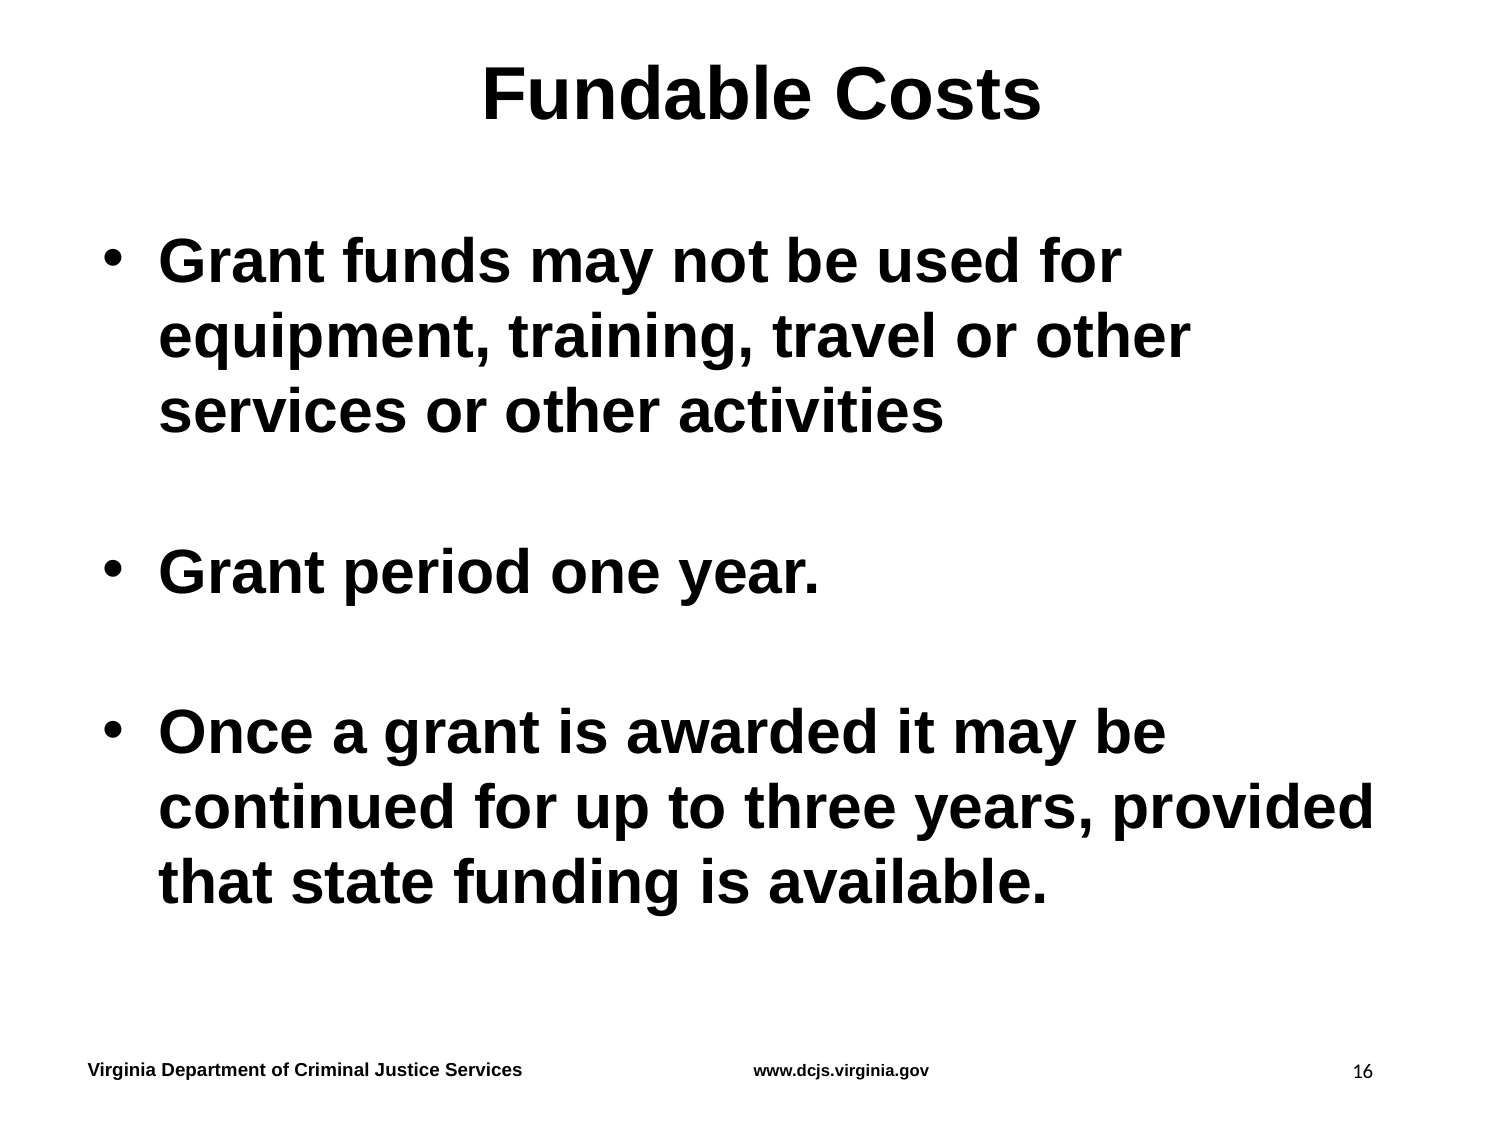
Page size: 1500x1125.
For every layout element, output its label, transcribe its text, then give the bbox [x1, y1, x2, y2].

title Fundable Costs [87, 36, 1438, 190]
list Grant funds may not be used for equipment, training, travel or other services or other activities Grant period one year. Once a grant is awarded it may be continued for up to three years, provided that state funding is available. [87, 212, 1438, 1005]
slide_number 16 [1337, 1050, 1425, 1088]
